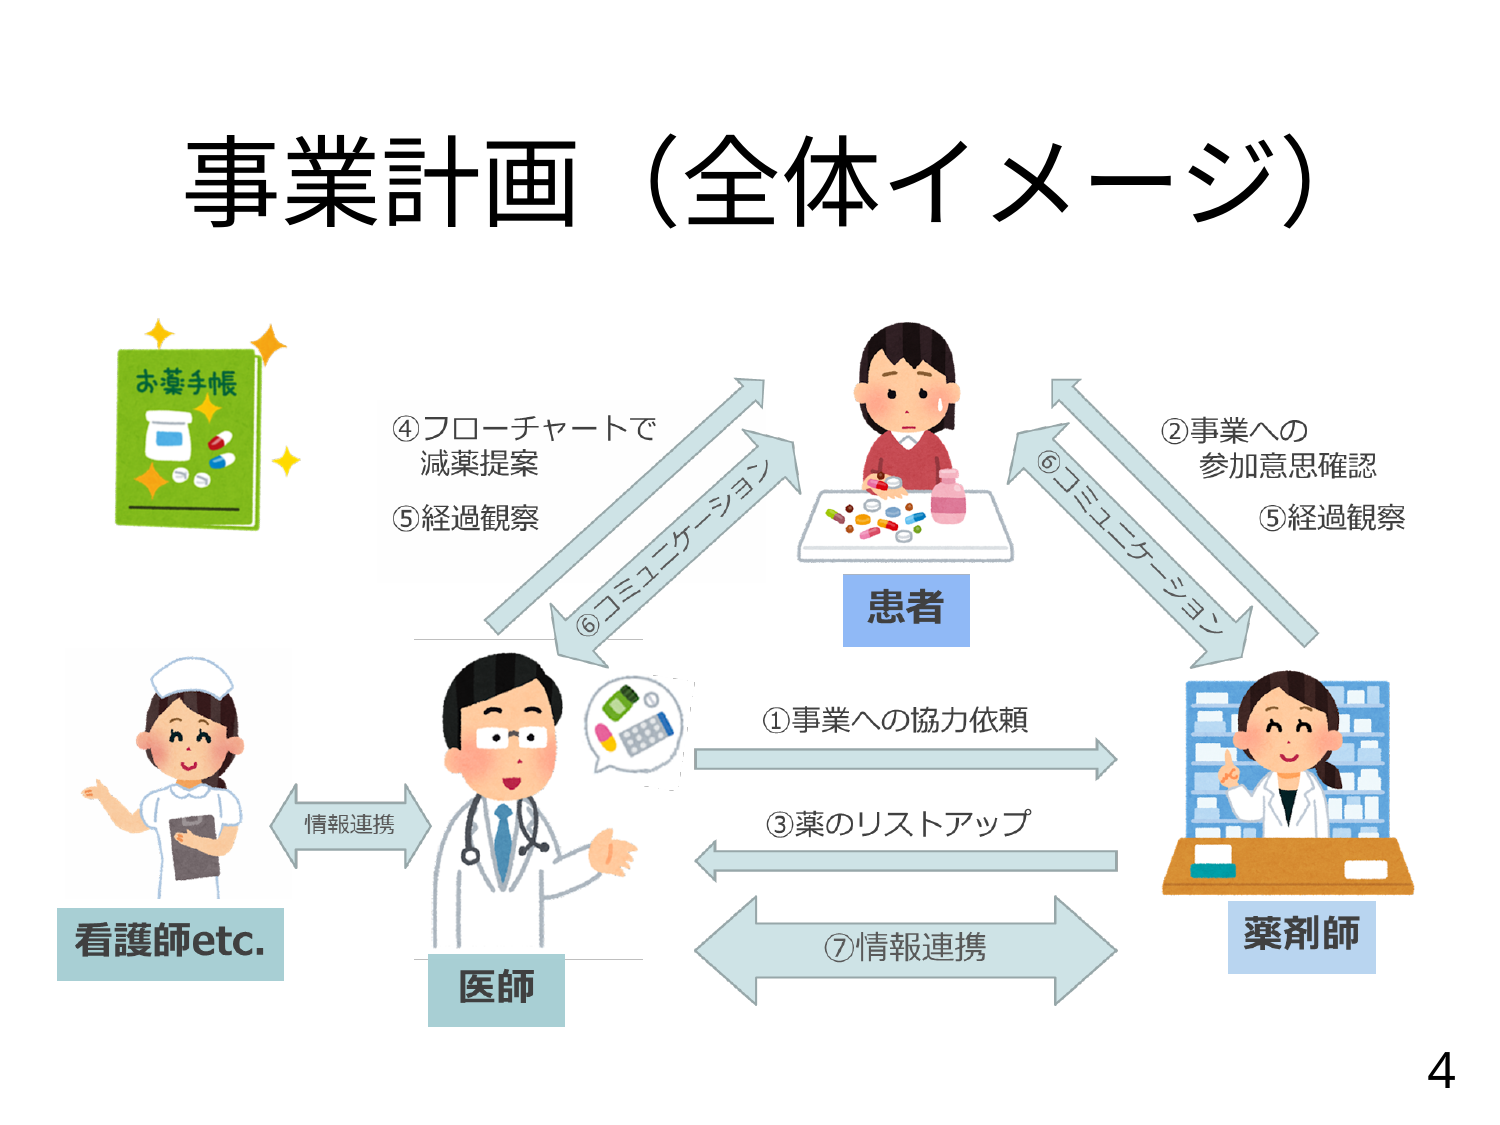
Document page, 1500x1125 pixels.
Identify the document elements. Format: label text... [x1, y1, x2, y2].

title 事業計画（全体イメージ） [133, 78, 1428, 296]
picture [37, 283, 1500, 1039]
slide_number 4 [1117, 1042, 1471, 1103]
